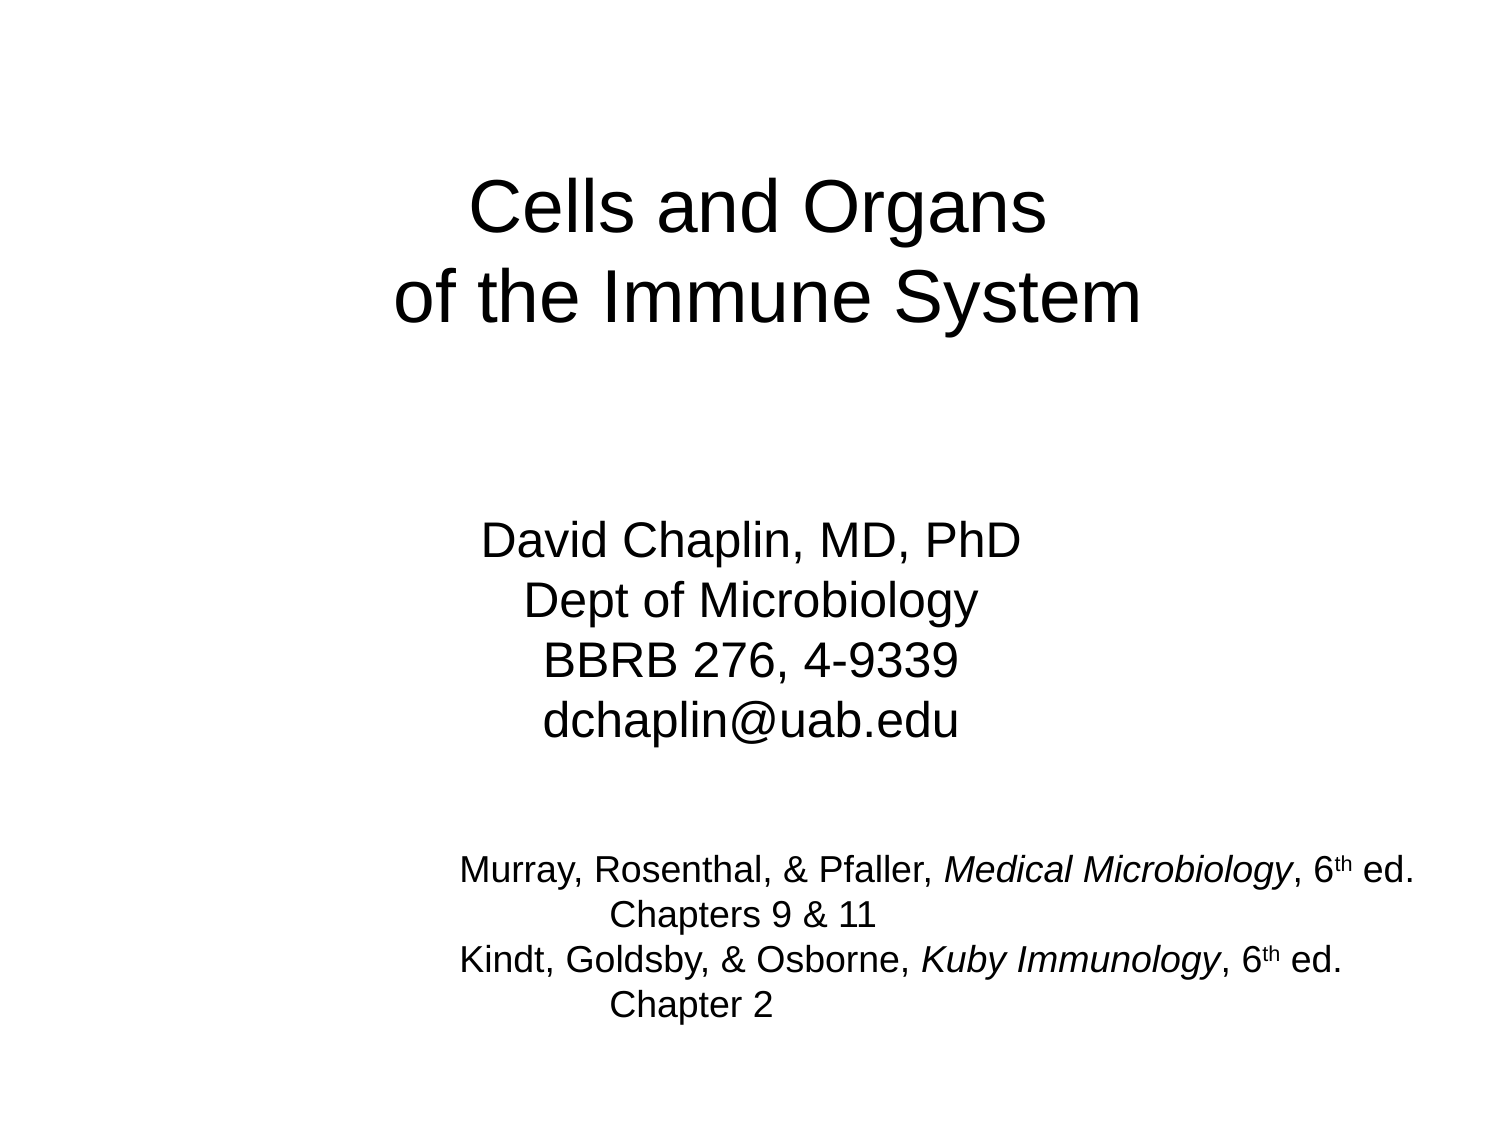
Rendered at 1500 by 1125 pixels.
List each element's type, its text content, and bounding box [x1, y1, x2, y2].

text_box Murray, Rosenthal, & Pfaller, Medical Microbiology, 6th ed. Chapters 9 & 11 Kindt, Goldsby, & Osborne, Kuby Immunology, 6th ed. Chapter 2 [444, 837, 1430, 1033]
text_box David Chaplin, MD, PhD Dept of Microbiology BBRB 276, 4-9339 dchaplin@uab.edu [465, 499, 1037, 755]
text_box Cells and Organs of the Immune System [379, 149, 1159, 345]
